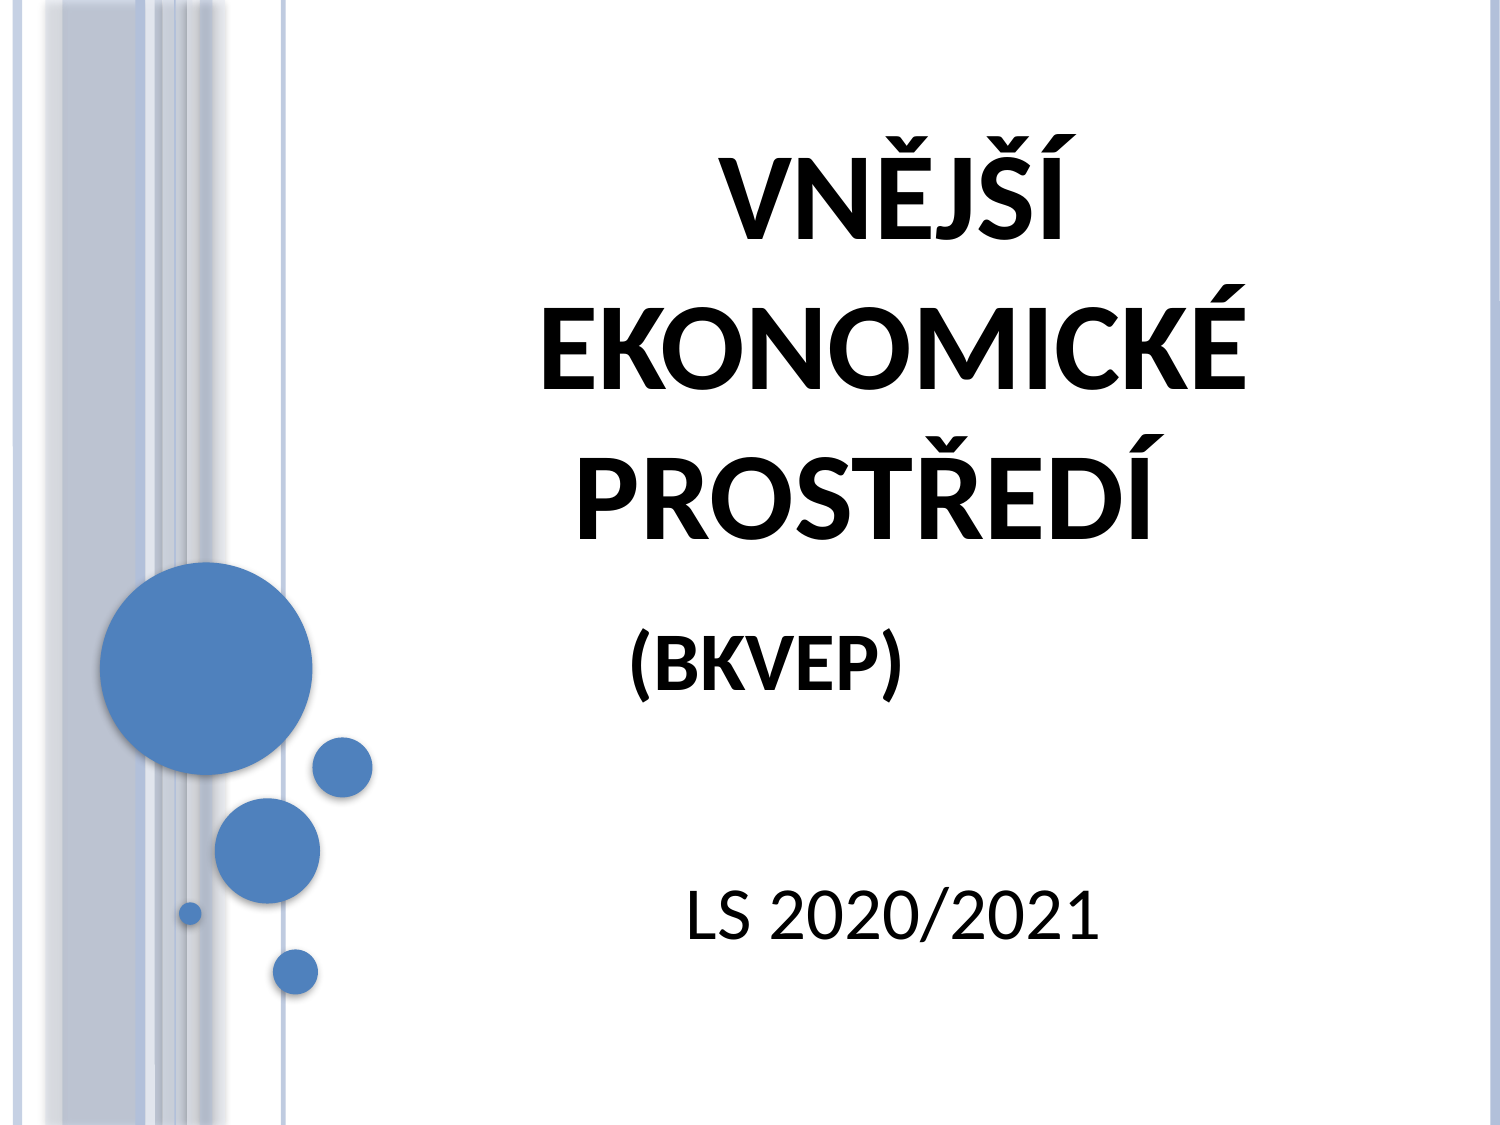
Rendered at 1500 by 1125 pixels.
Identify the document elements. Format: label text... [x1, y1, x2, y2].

title Vnější ekonomické prostředí (BKVEP) LS 2020/2021 [387, 37, 1400, 963]
